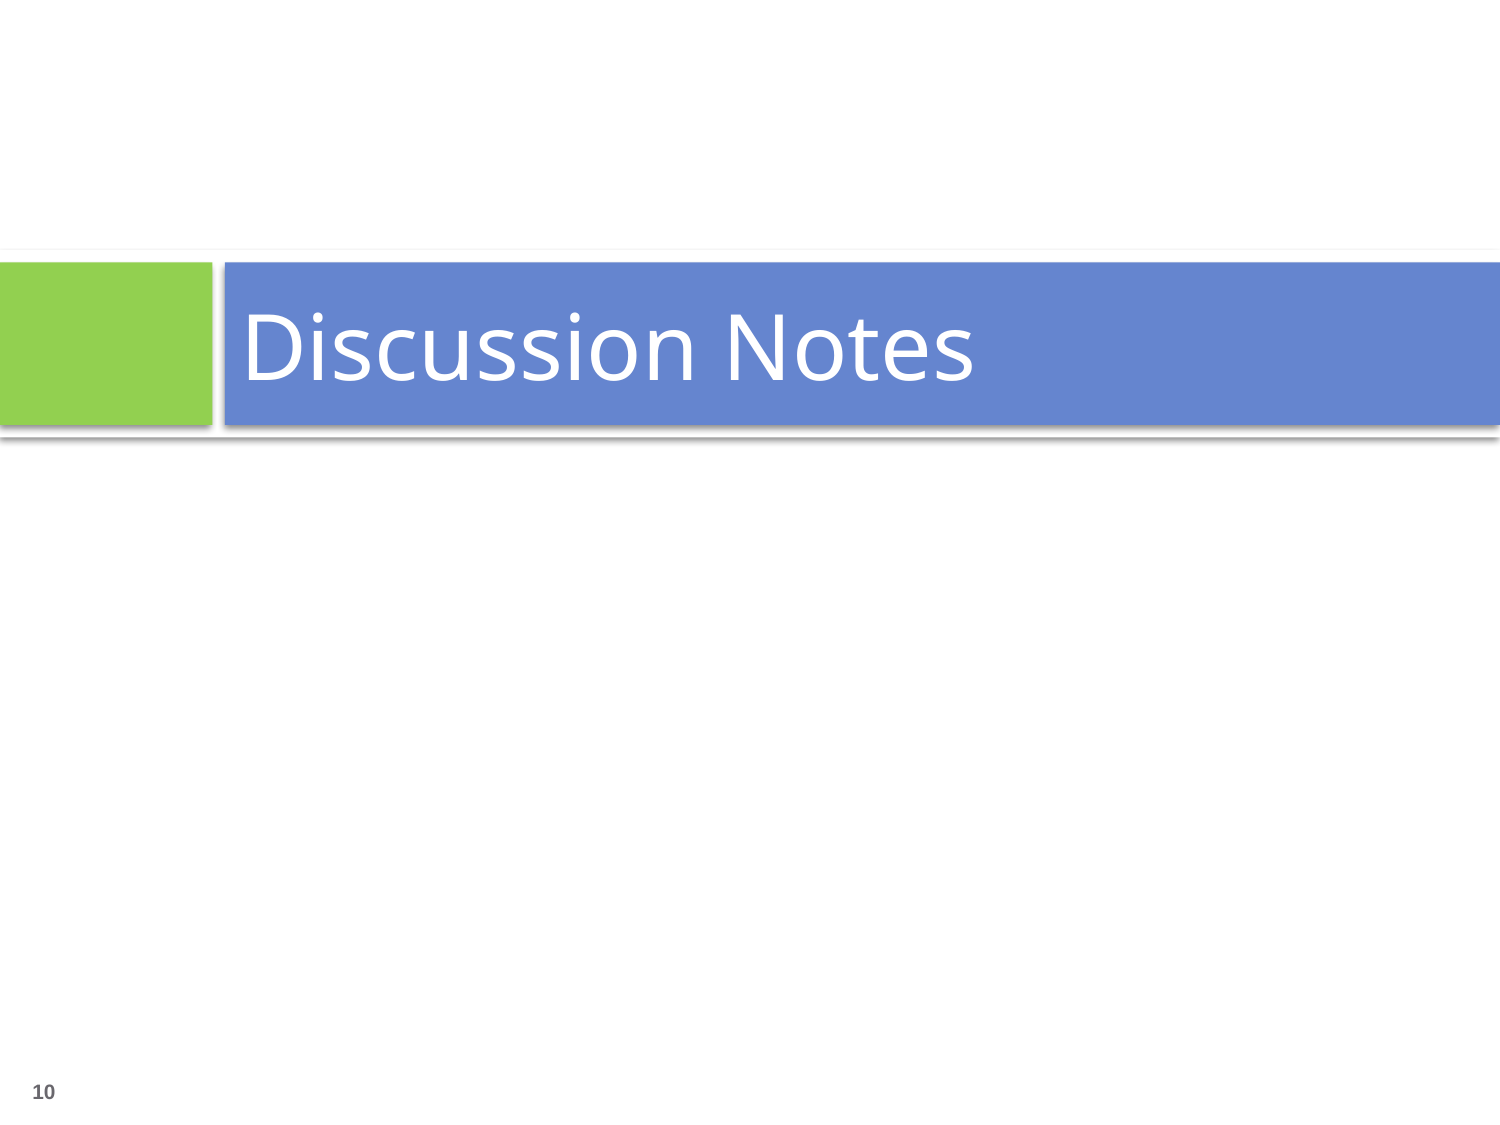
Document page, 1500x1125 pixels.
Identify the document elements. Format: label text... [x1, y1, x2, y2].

title Discussion Notes [224, 262, 1476, 426]
